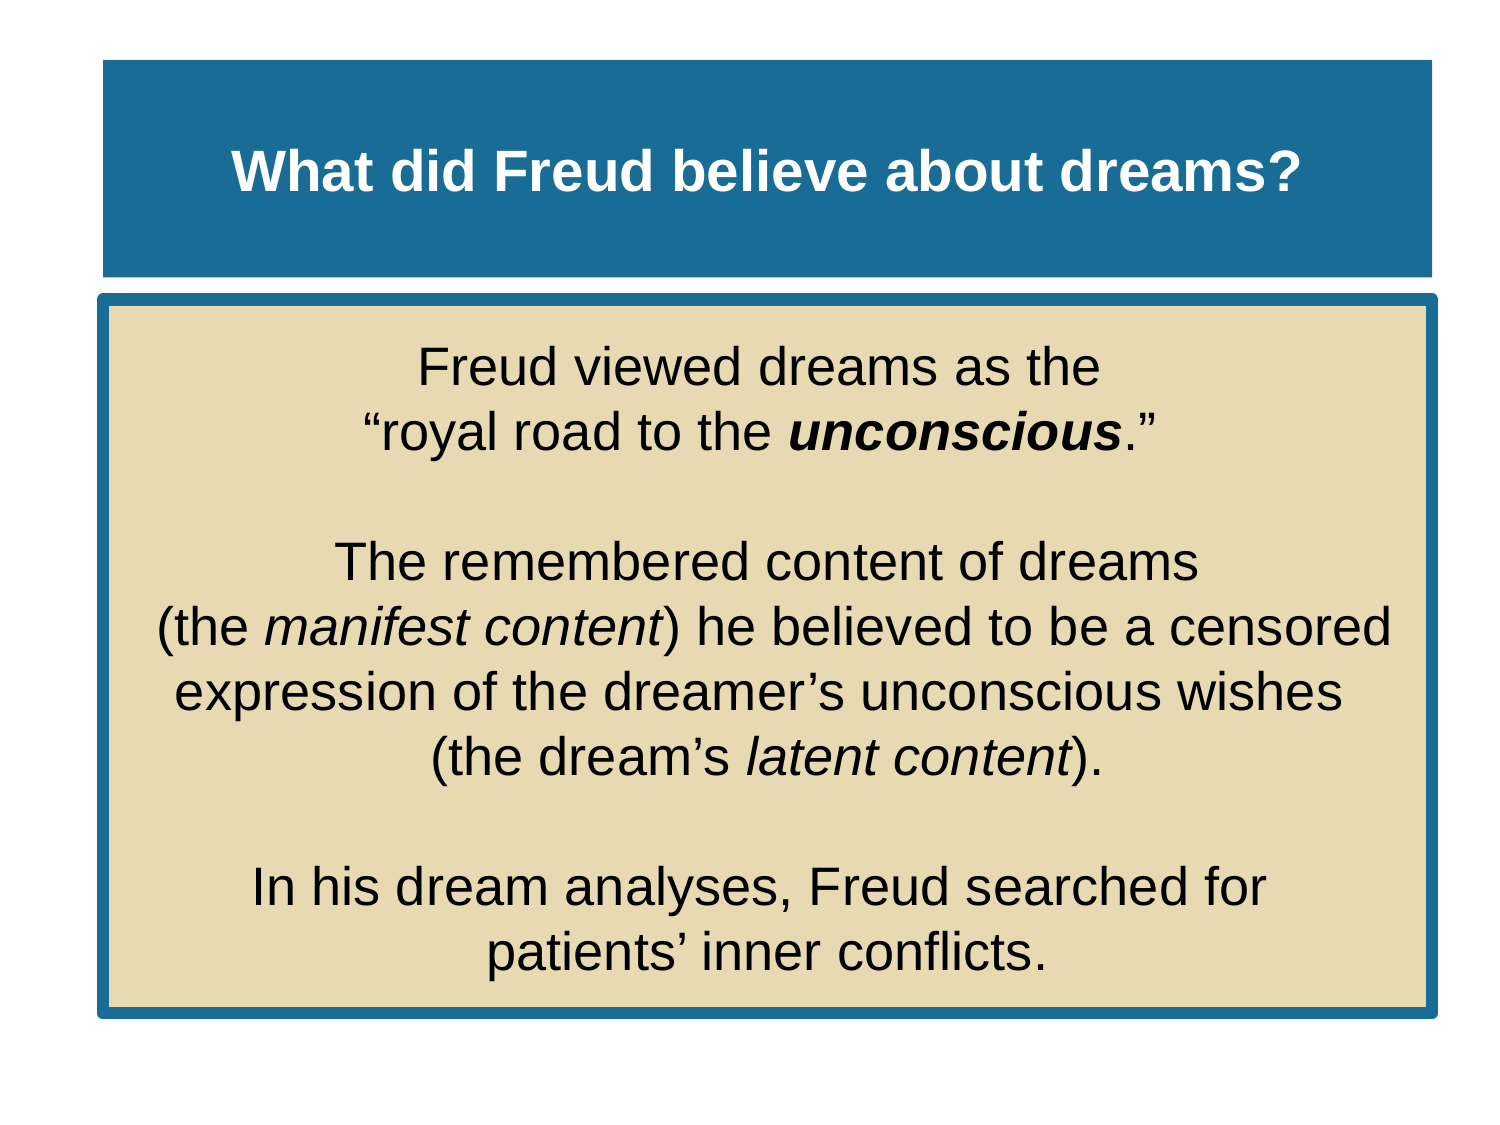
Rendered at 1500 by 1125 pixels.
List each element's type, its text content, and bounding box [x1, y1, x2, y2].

title What did Freud believe about dreams? [103, 59, 1433, 278]
list Freud viewed dreams as the “royal road to the unconscious.” The remembered content of dreams (the manifest content) he believed to be a censored expression of the dreamer’s unconscious wishes (the dream’s latent content). In his dream analyses, Freud searched for patients’ inner conflicts. [97, 293, 1438, 1019]
